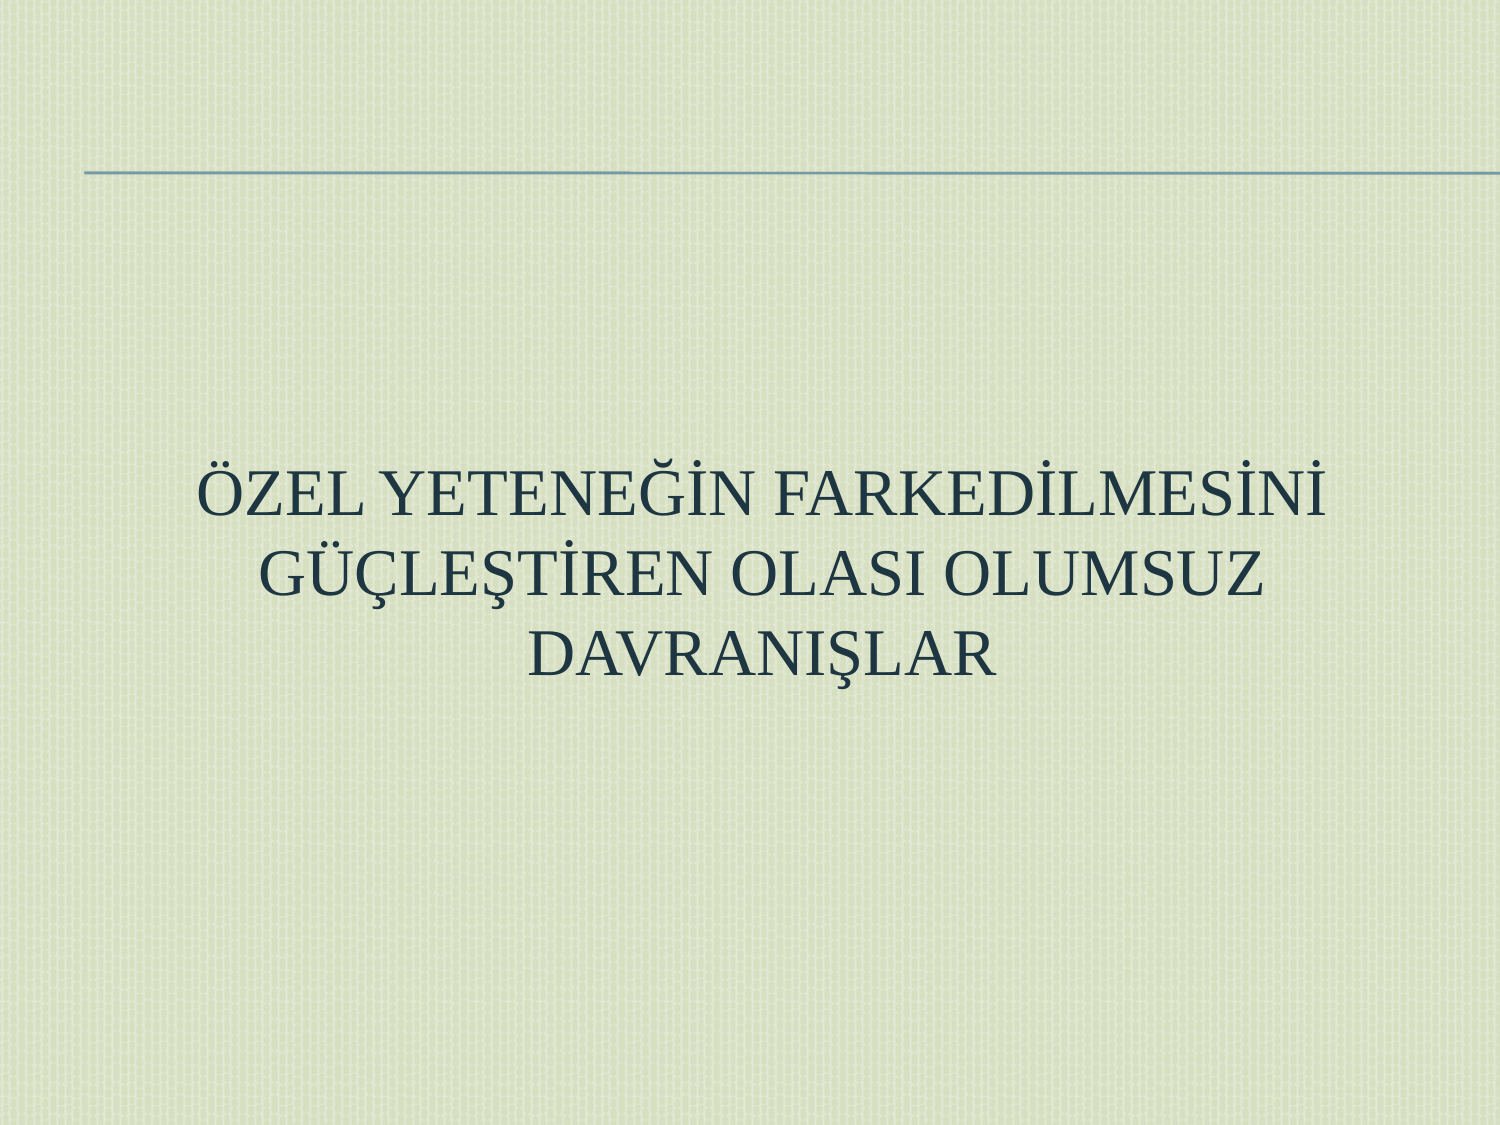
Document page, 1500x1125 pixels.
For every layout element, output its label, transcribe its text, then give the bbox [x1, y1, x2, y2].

list ÖZEL YETENEĞİN FARKEDİLMESİNİ GÜÇLEŞTİREN OLASI OLUMSUZ DAVRANIŞLAR [50, 254, 1475, 998]
